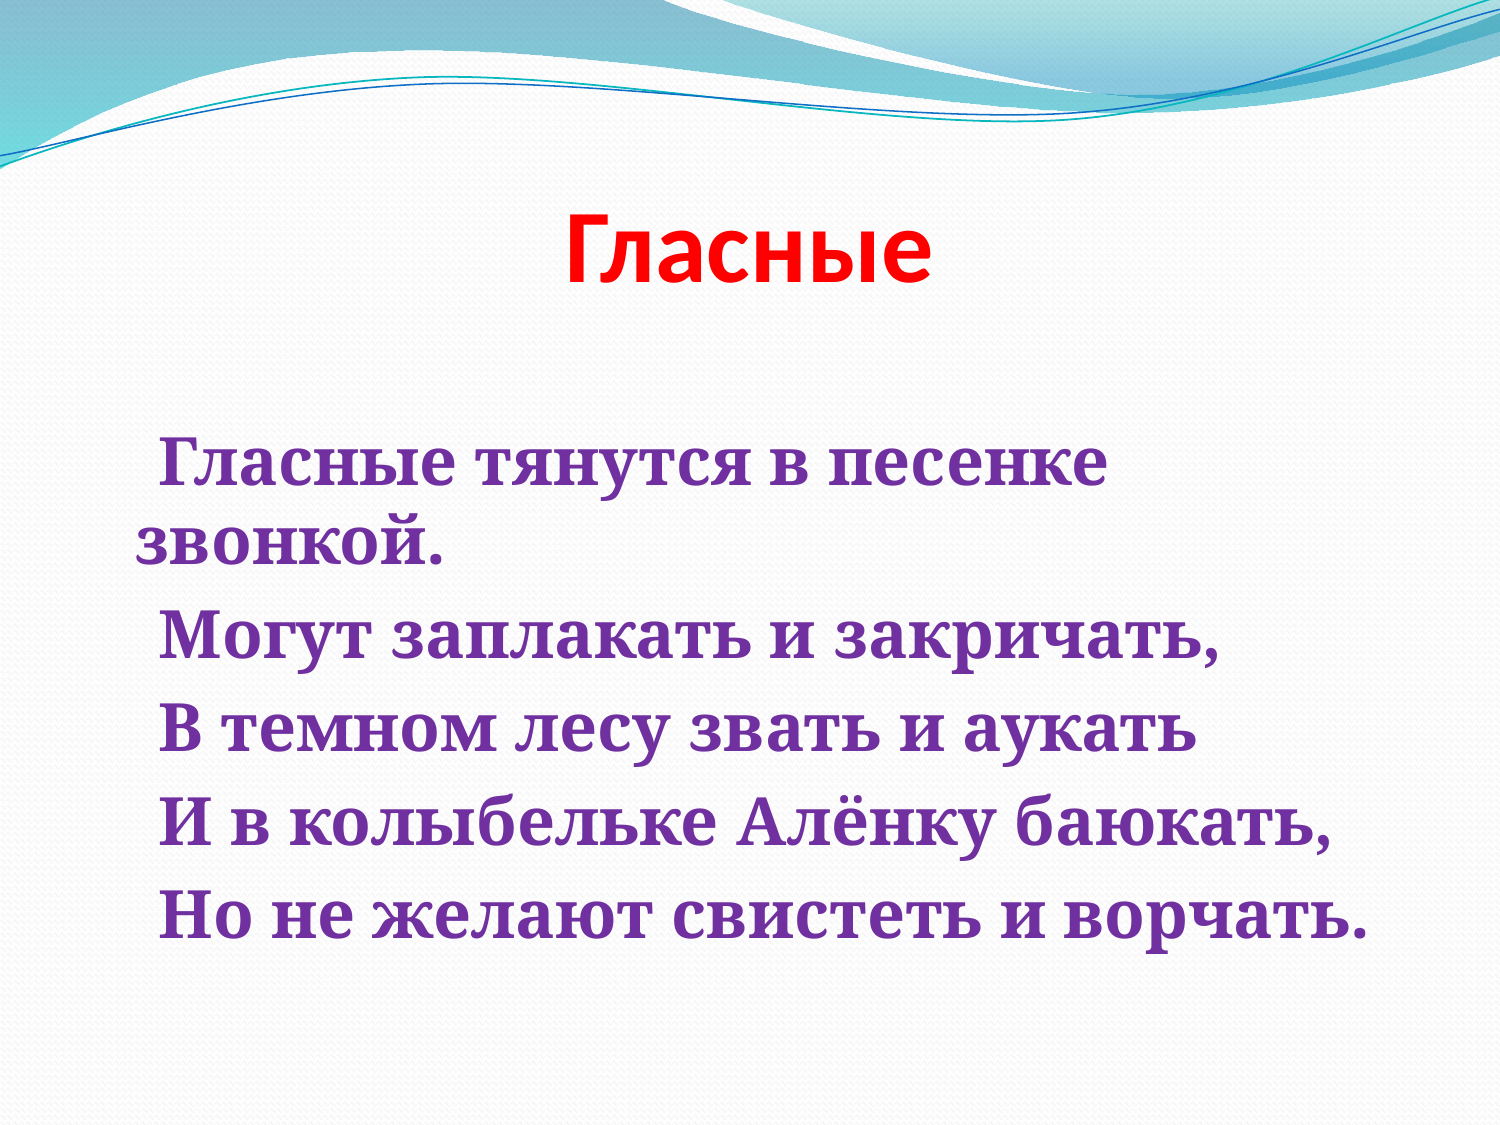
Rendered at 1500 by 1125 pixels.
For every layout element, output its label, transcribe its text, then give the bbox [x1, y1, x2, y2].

title Гласные [75, 115, 1425, 303]
list Гласные тянутся в песенке звонкой. Могут заплакать и закричать, В темном лесу звать и аукать И в колыбельке Алёнку баюкать, Но не желают свистеть и ворчать. [75, 317, 1425, 1038]
